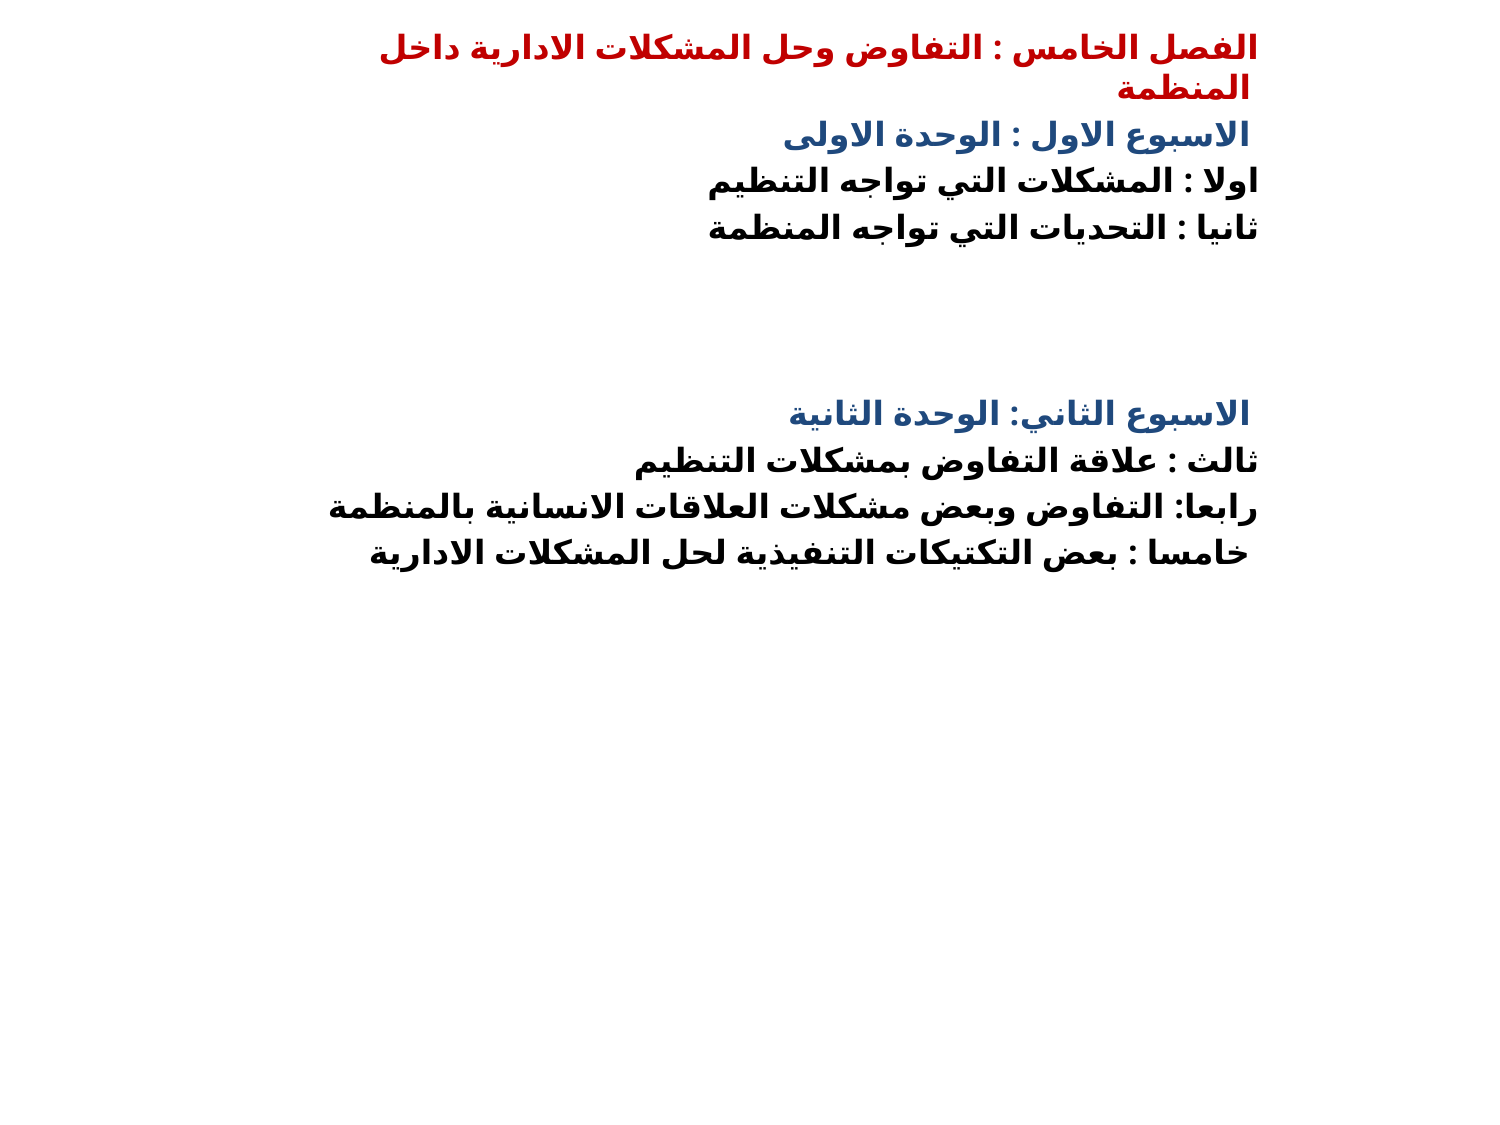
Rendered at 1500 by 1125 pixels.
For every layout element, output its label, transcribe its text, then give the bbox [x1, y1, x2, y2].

subtitle الفصل الخامس : التفاوض وحل المشكلات الادارية داخل المنظمة الاسبوع الاول : الوحدة الاولى اولا : المشكلات التي تواجه التنظيم ثانيا : التحديات التي تواجه المنظمة الاسبوع الثاني: الوحدة الثانية ثالث : علاقة التفاوض بمشكلات التنظيم رابعا: التفاوض وبعض مشكلات العلاقات الانسانية بالمنظمة خامسا : بعض التكتيكات التنفيذية لحل المشكلات الادارية [225, 19, 1275, 925]
